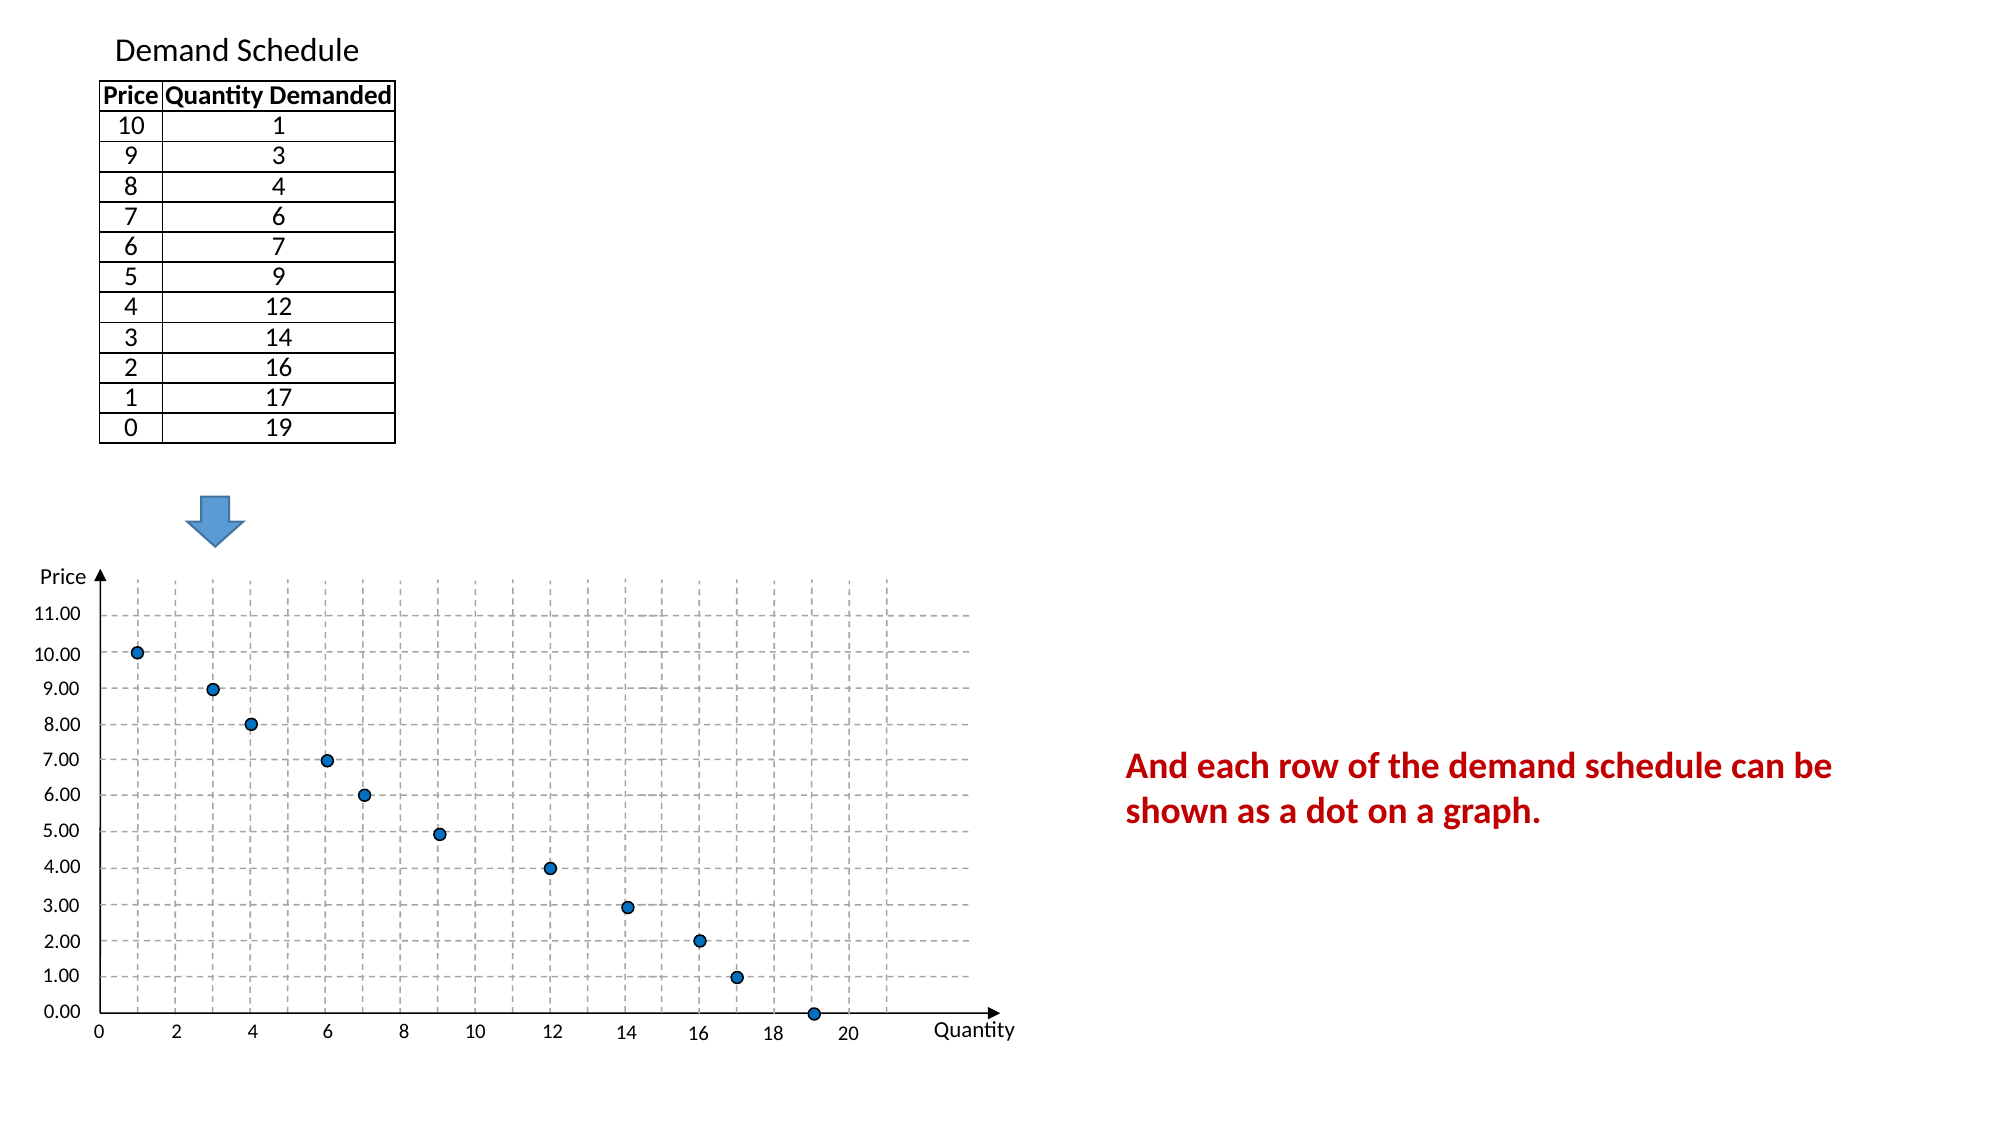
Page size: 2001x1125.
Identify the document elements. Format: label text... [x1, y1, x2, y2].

text_box 6 [298, 1015, 357, 1060]
table_cell 8 [100, 173, 162, 201]
table_cell 19 [163, 414, 394, 442]
table_cell 6 [100, 233, 162, 261]
text_box 20 [817, 1012, 880, 1062]
text_box 8.00 [28, 702, 99, 753]
table_header Quantity Demanded [163, 82, 394, 110]
text_box 4.00 [28, 845, 99, 895]
table_cell 12 [163, 293, 394, 322]
text_box 11.00 [18, 592, 99, 632]
text_box 4 [223, 1015, 282, 1060]
table_cell 4 [163, 173, 394, 201]
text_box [99, 578, 664, 1015]
text_box 9.00 [27, 683, 99, 718]
text_box 10 [443, 1015, 507, 1060]
text_box 6.00 [28, 772, 99, 823]
text_box 1.00 [27, 953, 99, 1004]
table_cell 17 [163, 384, 394, 412]
table_cell 9 [100, 142, 162, 171]
table_cell 5 [100, 263, 162, 291]
text_box 18 [745, 1012, 801, 1066]
text_box 7.00 [27, 738, 99, 789]
text_box 0.00 [28, 990, 99, 1040]
table_header Price [100, 82, 162, 110]
text_box 10.00 [18, 632, 99, 683]
text_box 14 [595, 1015, 658, 1061]
table_cell 2 [100, 354, 162, 382]
text_box 3.00 [27, 883, 99, 934]
text_box [184, 495, 246, 549]
text_box Price [25, 553, 113, 592]
text_box [731, 971, 744, 984]
table_cell 7 [100, 203, 162, 231]
text_box 16 [667, 1012, 730, 1062]
text_box Demand Schedule [100, 20, 403, 76]
text_box 5.00 [27, 808, 99, 859]
text_box 2 [147, 1015, 206, 1060]
text_box [808, 1008, 821, 1021]
text_box 2.00 [28, 920, 99, 970]
table_cell 0 [100, 414, 162, 442]
text_box 12 [521, 1015, 584, 1060]
text_box 0 [78, 1010, 117, 1062]
table_cell 1 [163, 112, 394, 141]
text_box [694, 935, 707, 948]
table_cell 7 [163, 233, 394, 261]
table_cell 3 [163, 142, 394, 171]
table_cell 9 [163, 263, 394, 291]
table_cell 1 [100, 384, 162, 412]
table_cell 3 [100, 323, 162, 352]
table_cell 10 [100, 112, 162, 141]
text_box Quantity [918, 1006, 1037, 1054]
table_cell 14 [163, 323, 394, 352]
text_box 8 [375, 1015, 433, 1060]
table_cell 16 [163, 354, 394, 382]
text_box And each row of the demand schedule can be shown as a dot on a graph. [1110, 733, 1954, 838]
table_cell 4 [100, 293, 162, 322]
table_cell 6 [163, 203, 394, 231]
